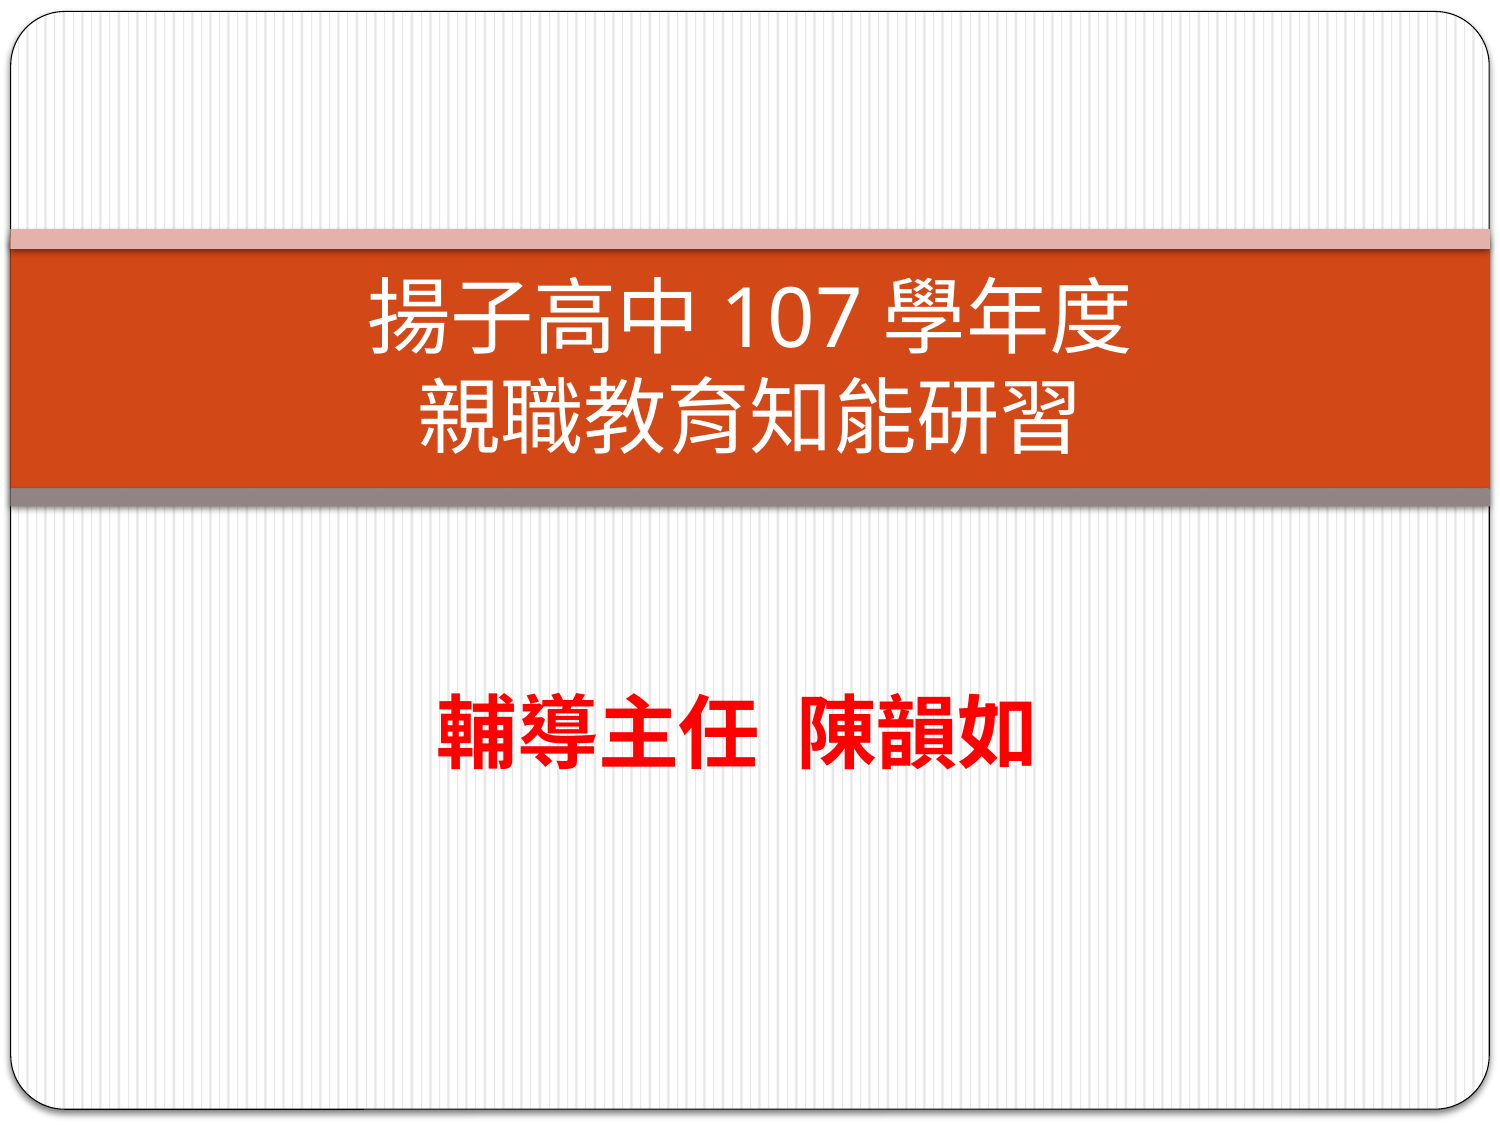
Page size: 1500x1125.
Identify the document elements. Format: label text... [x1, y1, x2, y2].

subtitle 輔導主任 陳韻如 [212, 525, 1263, 788]
title 揚子高中107學年度 親職教育知能研習 [75, 247, 1425, 489]
